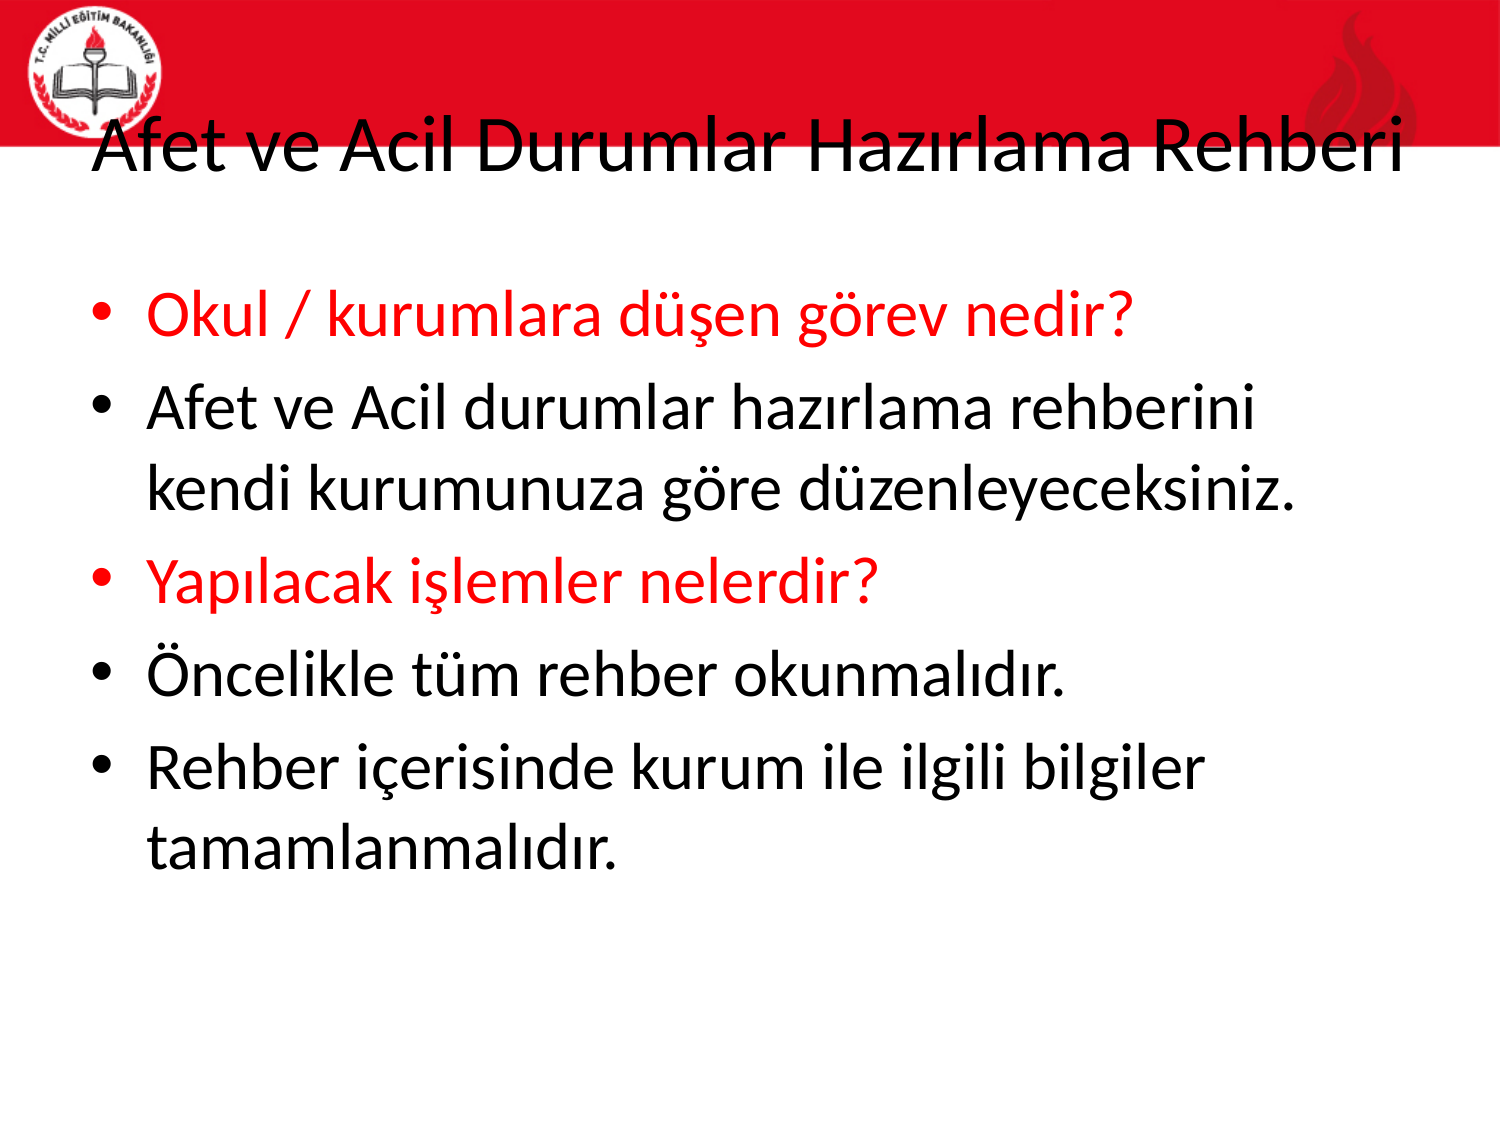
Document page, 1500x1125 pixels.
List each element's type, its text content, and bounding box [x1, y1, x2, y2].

list Okul / kurumlara düşen görev nedir? Afet ve Acil durumlar hazırlama rehberini kendi kurumunuza göre düzenleyeceksiniz. Yapılacak işlemler nelerdir? Öncelikle tüm rehber okunmalıdır. Rehber içerisinde kurum ile ilgili bilgiler tamamlanmalıdır. [75, 262, 1425, 1005]
title Afet ve Acil Durumlar Hazırlama Rehberi [75, 45, 1425, 233]
picture [0, 0, 1500, 1125]
